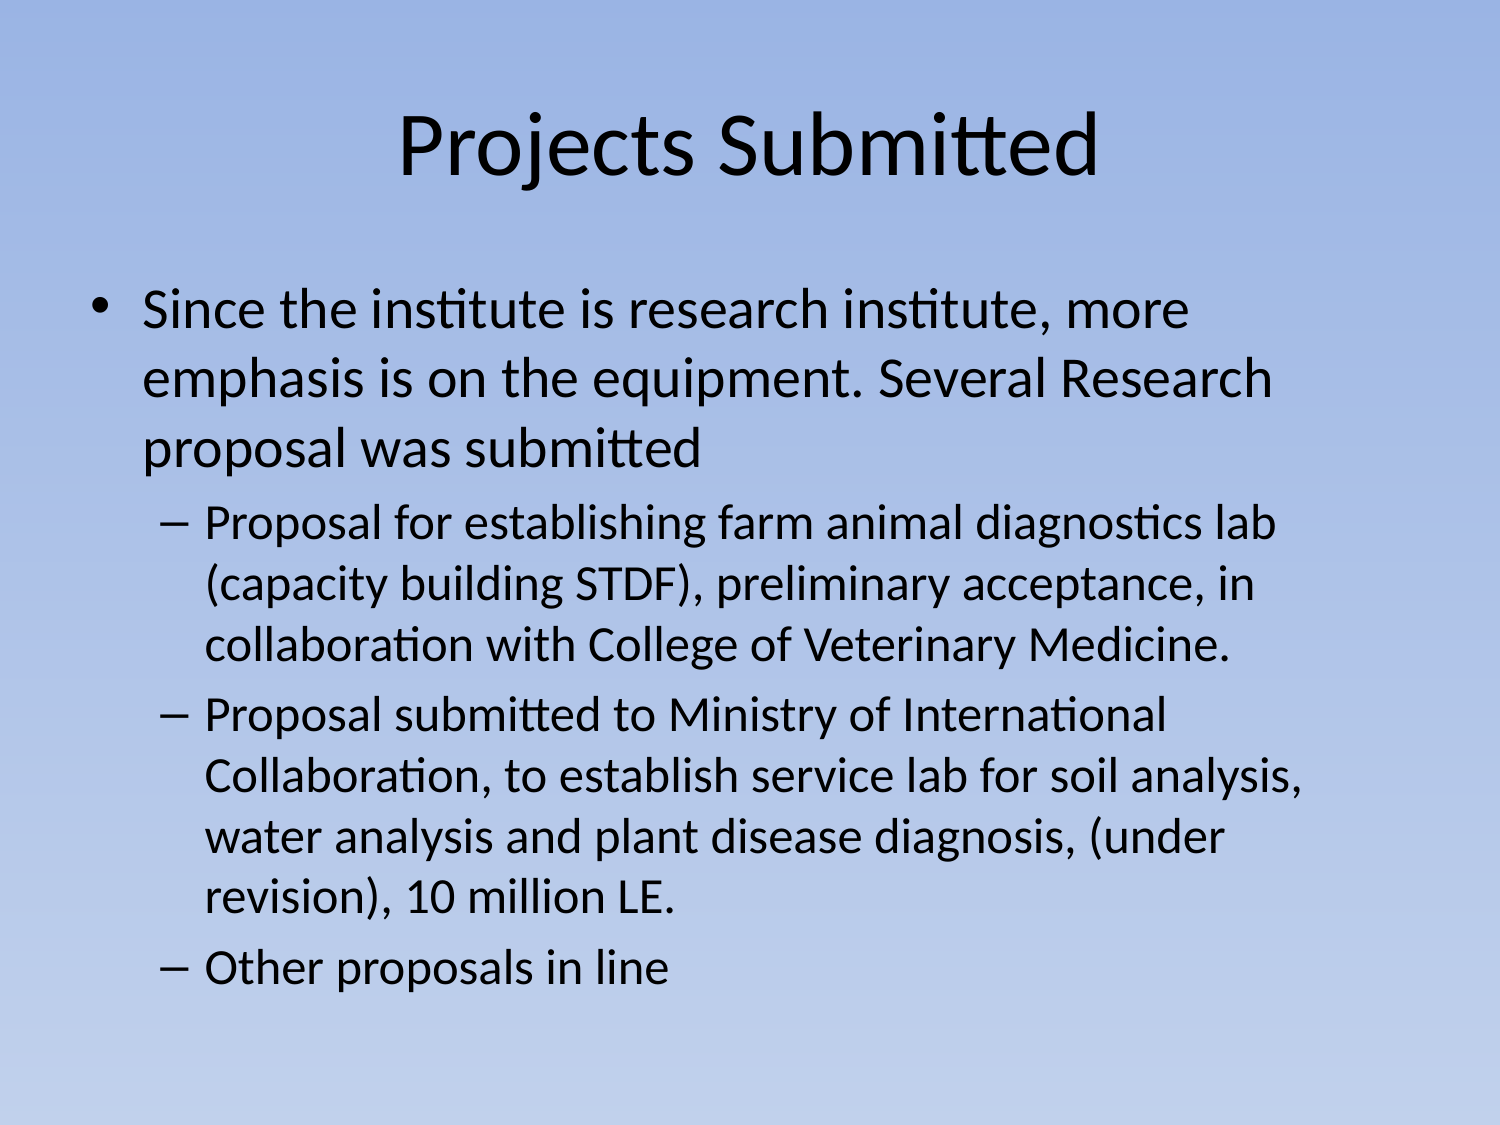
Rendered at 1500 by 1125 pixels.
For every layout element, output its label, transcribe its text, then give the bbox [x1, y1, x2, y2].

title Projects Submitted [75, 45, 1425, 233]
list Since the institute is research institute, more emphasis is on the equipment. Several Research proposal was submitted Proposal for establishing farm animal diagnostics lab (capacity building STDF), preliminary acceptance, in collaboration with College of Veterinary Medicine. Proposal submitted to Ministry of International Collaboration, to establish service lab for soil analysis, water analysis and plant disease diagnosis, (under revision), 10 million LE. Other proposals in line [75, 262, 1425, 1005]
